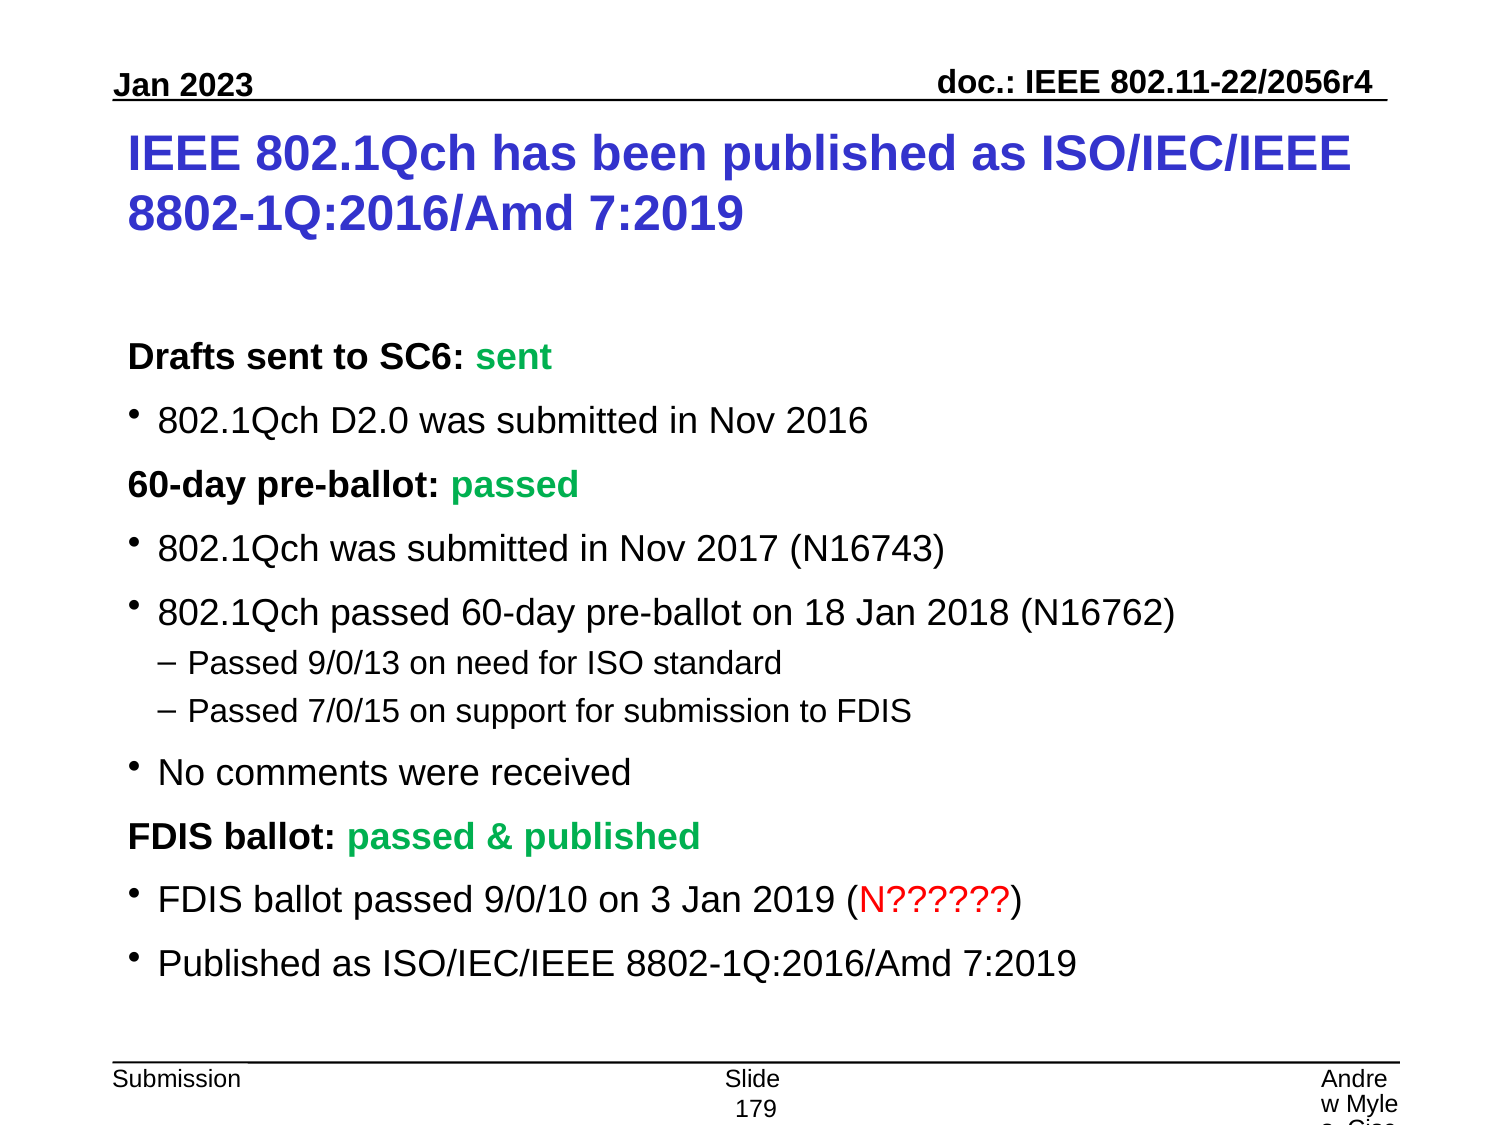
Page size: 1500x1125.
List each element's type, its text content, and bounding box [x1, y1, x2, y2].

footer Andrew Myles, Cisco [1320, 1061, 1402, 1093]
slide_number Slide 179 [709, 1061, 803, 1093]
list Drafts sent to SC6: sent 802.1Qch D2.0 was submitted in Nov 2016 60-day pre-ballot: passed 802.1Qch was submitted in Nov 2017 (N16743) 802.1Qch passed 60-day pre-ballot on 18 Jan 2018 (N16762) Passed 9/0/13 on need for ISO standard Passed 7/0/15 on support for submission to FDIS No comments were received FDIS ballot: passed & published FDIS ballot passed 9/0/10 on 3 Jan 2019 (N??????) Published as ISO/IEC/IEEE 8802-1Q:2016/Amd 7:2019 [112, 324, 1388, 1000]
title IEEE 802.1Qch has been published as ISO/IEC/IEEE 8802-1Q:2016/Amd 7:2019 [112, 112, 1388, 288]
